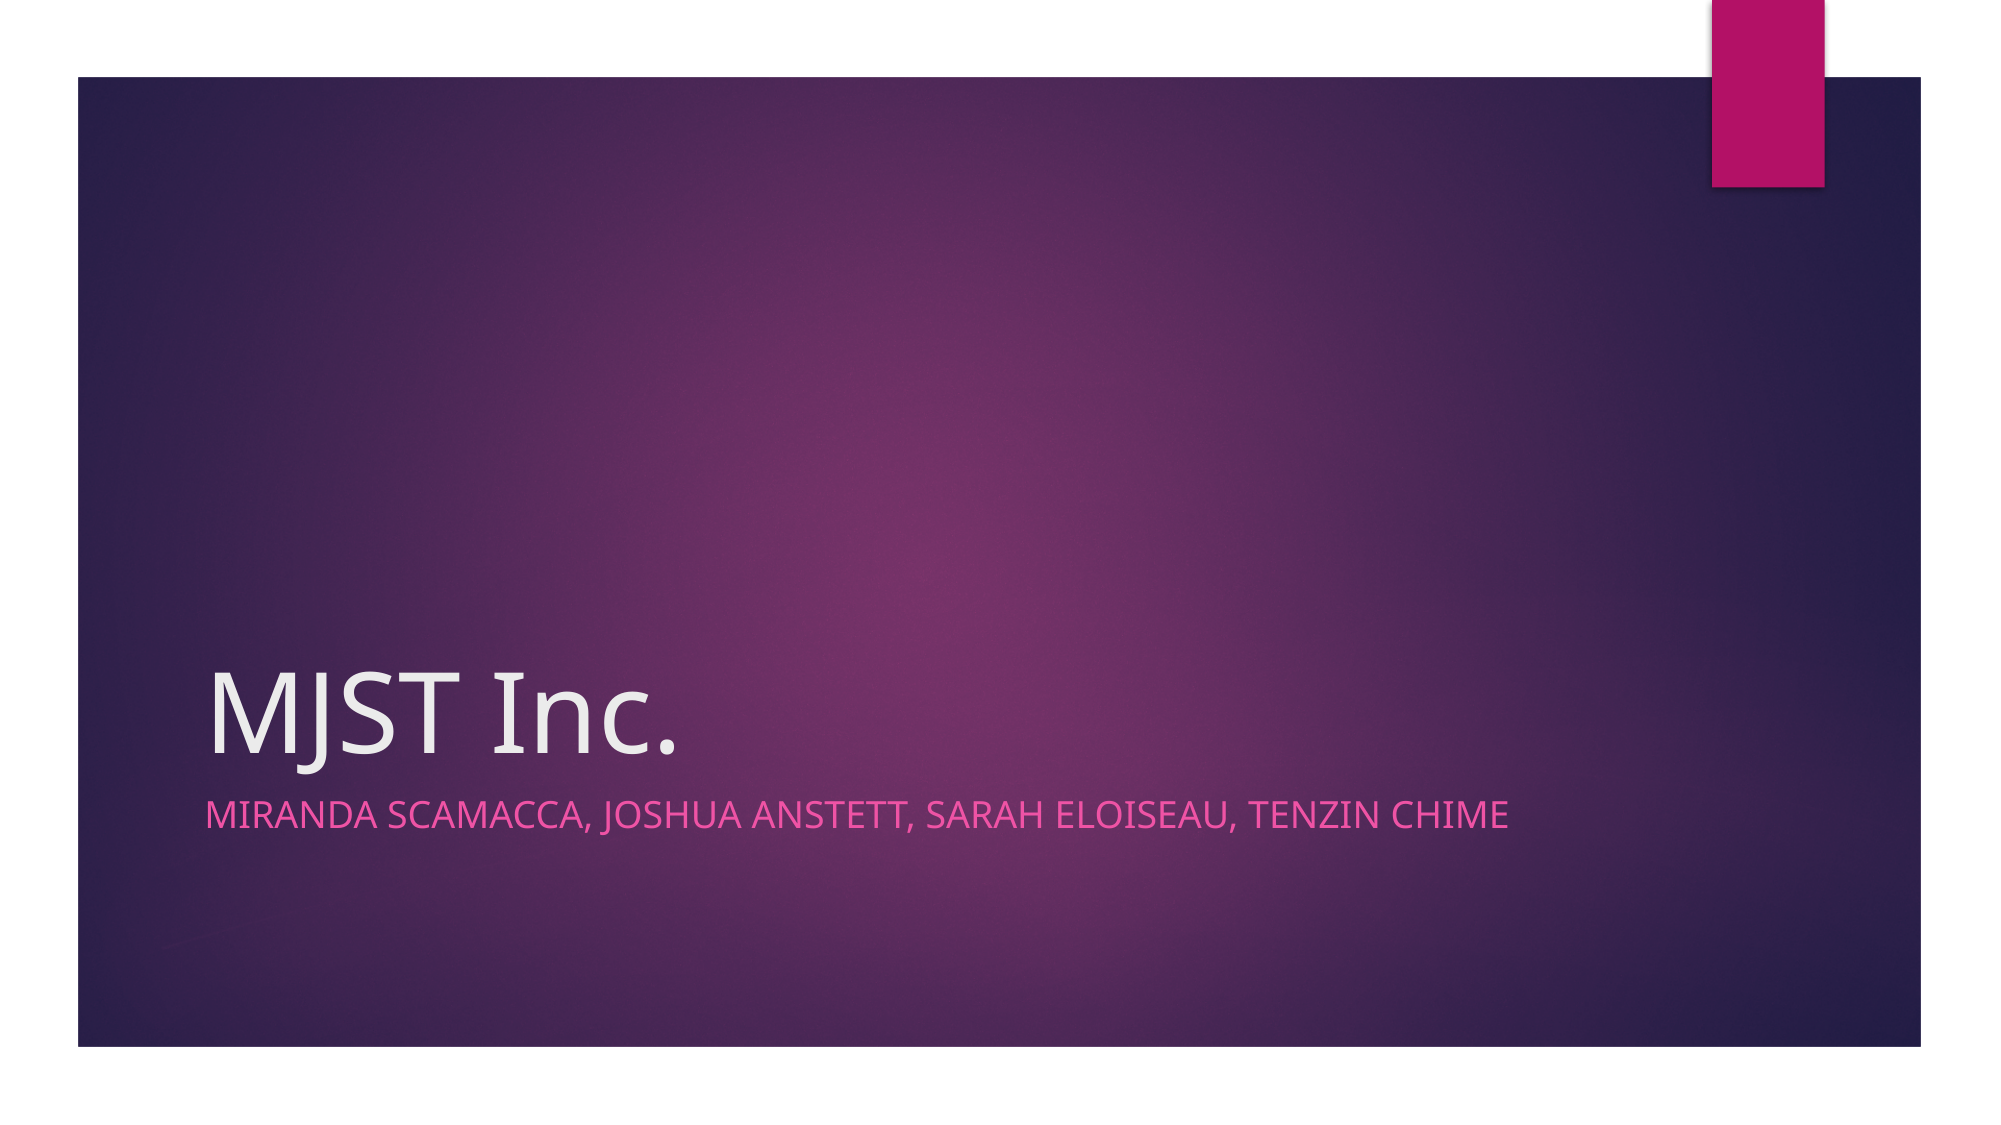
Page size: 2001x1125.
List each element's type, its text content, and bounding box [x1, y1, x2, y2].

title MJST Inc. [189, 344, 1638, 783]
subtitle Miranda Scamacca, Joshua Anstett, Sarah eloiseau, Tenzin chime [189, 783, 1638, 925]
